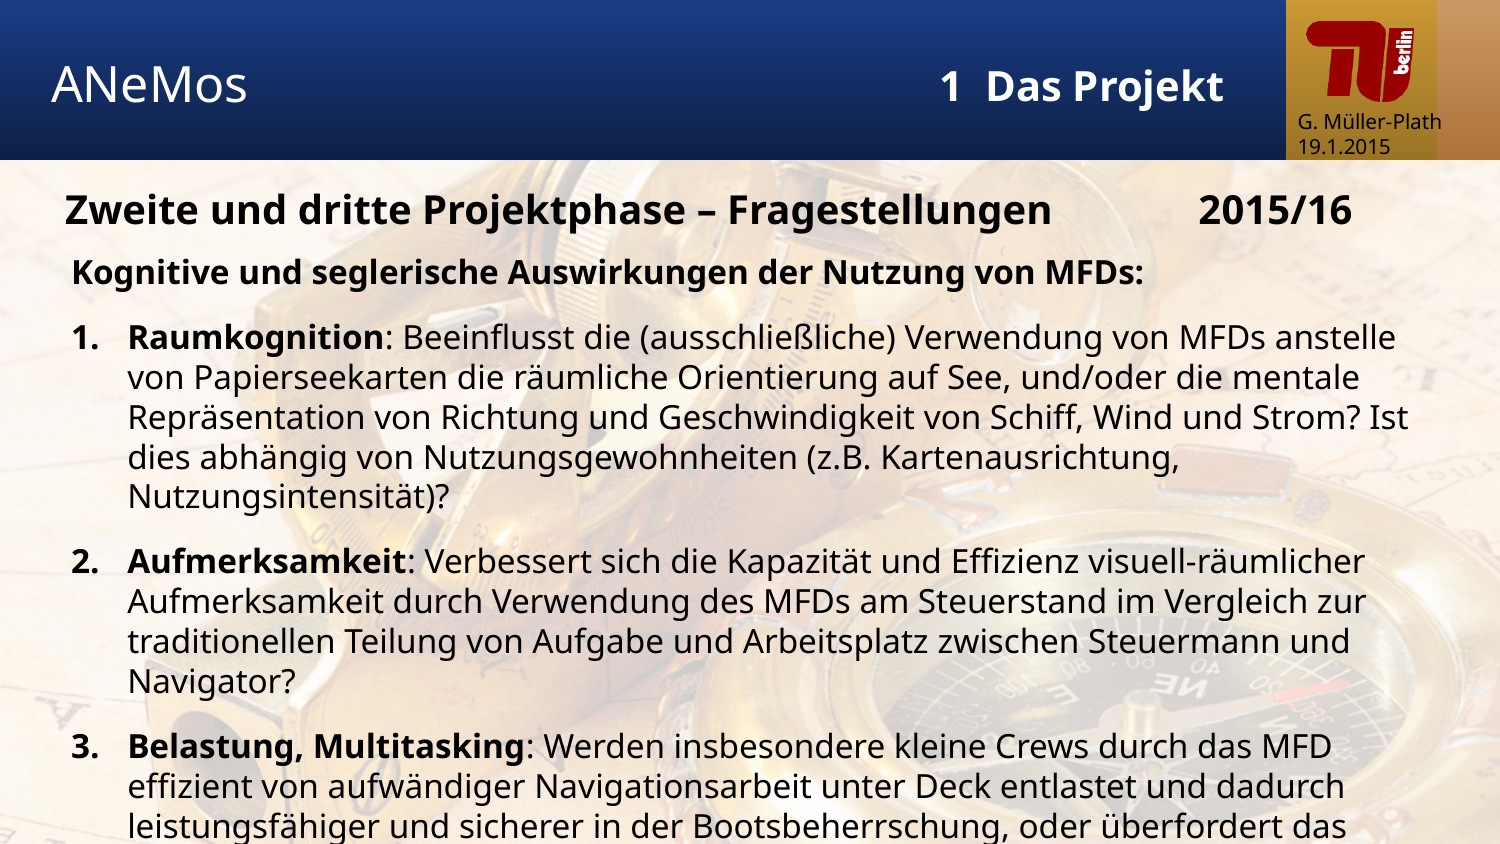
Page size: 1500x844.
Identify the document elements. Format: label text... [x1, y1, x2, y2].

title ANeMos [0, 12, 325, 154]
text_box 1 Das Projekt [924, 34, 1277, 136]
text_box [1282, 21, 1458, 168]
picture [0, 159, 1500, 844]
text_box Kognitive und seglerische Auswirkungen der Nutzung von MFDs: Raumkognition: Beeinflusst die (ausschließliche) Verwendung von MFDs anstelle von Papierseekarten die räumliche Orientierung auf See, und/oder die mentale Repräsentation von Richtung und Geschwindigkeit von Schiff, Wind und Strom? Ist dies ab­hängig von Nutzungsgewohnheiten (z.B. Kartenausrichtung, Nutzungsintensität)? Aufmerksamkeit: Verbessert sich die Kapazität und Effizienz visuell-räumlicher Aufmerksamkeit durch Verwendung des MFDs am Steuerstand im Vergleich zur traditionellen Teilung von Aufgabe und Arbeitsplatz zwischen Steuermann und Navigator? Belastung, Multitasking: Werden insbesondere kleine Crews durch das MFD effizient von aufwändiger Navigationsarbeit unter Deck entlastet und dadurch leistungsfähiger und sicherer in der Bootsbeherrschung, oder überfordert das Multitasking den Steuermann? [56, 243, 1463, 844]
list Zweite und dritte Projektphase – Fragestellungen 2015/16 [50, 176, 1418, 252]
